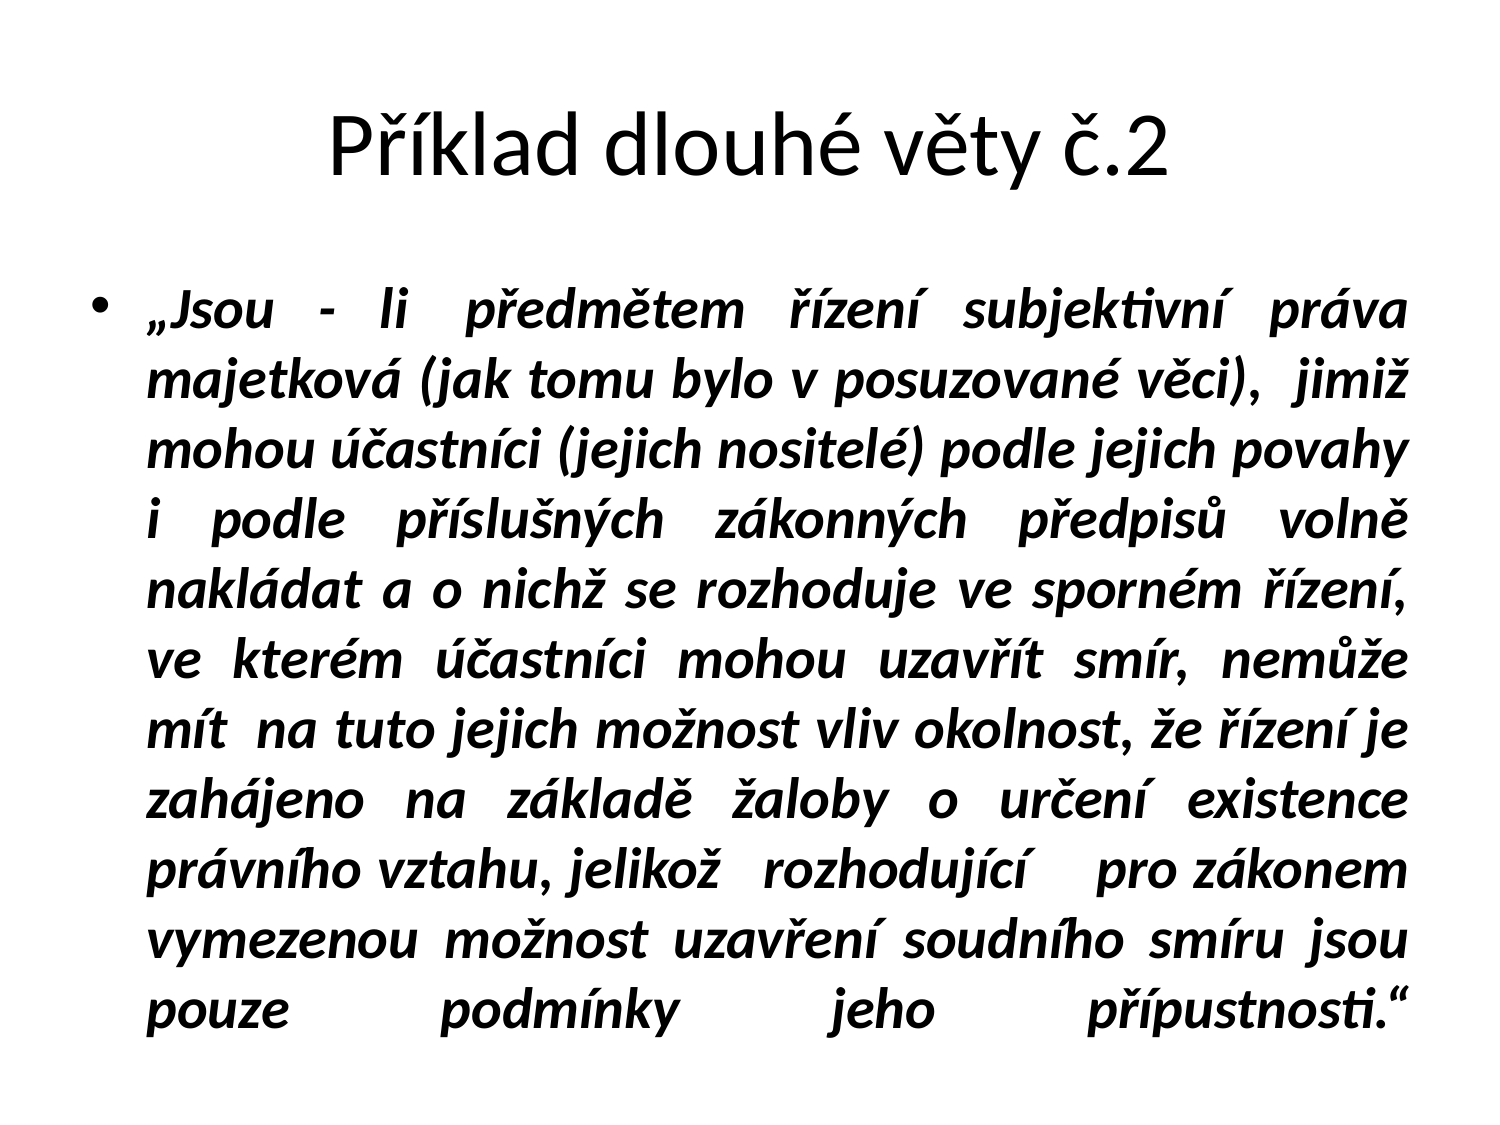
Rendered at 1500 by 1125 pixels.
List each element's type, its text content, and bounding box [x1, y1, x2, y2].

list „Jsou - li předmětem řízení subjektivní práva majetková (jak tomu bylo v posuzované věci), jimiž mohou účastníci (jejich nositelé) podle jejich povahy i podle příslušných zákonných předpisů volně nakládat a o nichž se rozhoduje ve sporném řízení, ve kterém účastníci mohou uzavřít smír, nemůže mít na tuto jejich možnost vliv okolnost, že řízení je zahájeno na základě žaloby o určení existence právního vztahu, jelikož rozhodující pro zákonem vymezenou možnost uzavření soudního smíru jsou pouze podmínky jeho přípustnosti.“ [74, 262, 1426, 1006]
title Příklad dlouhé věty č.2 [74, 44, 1426, 233]
